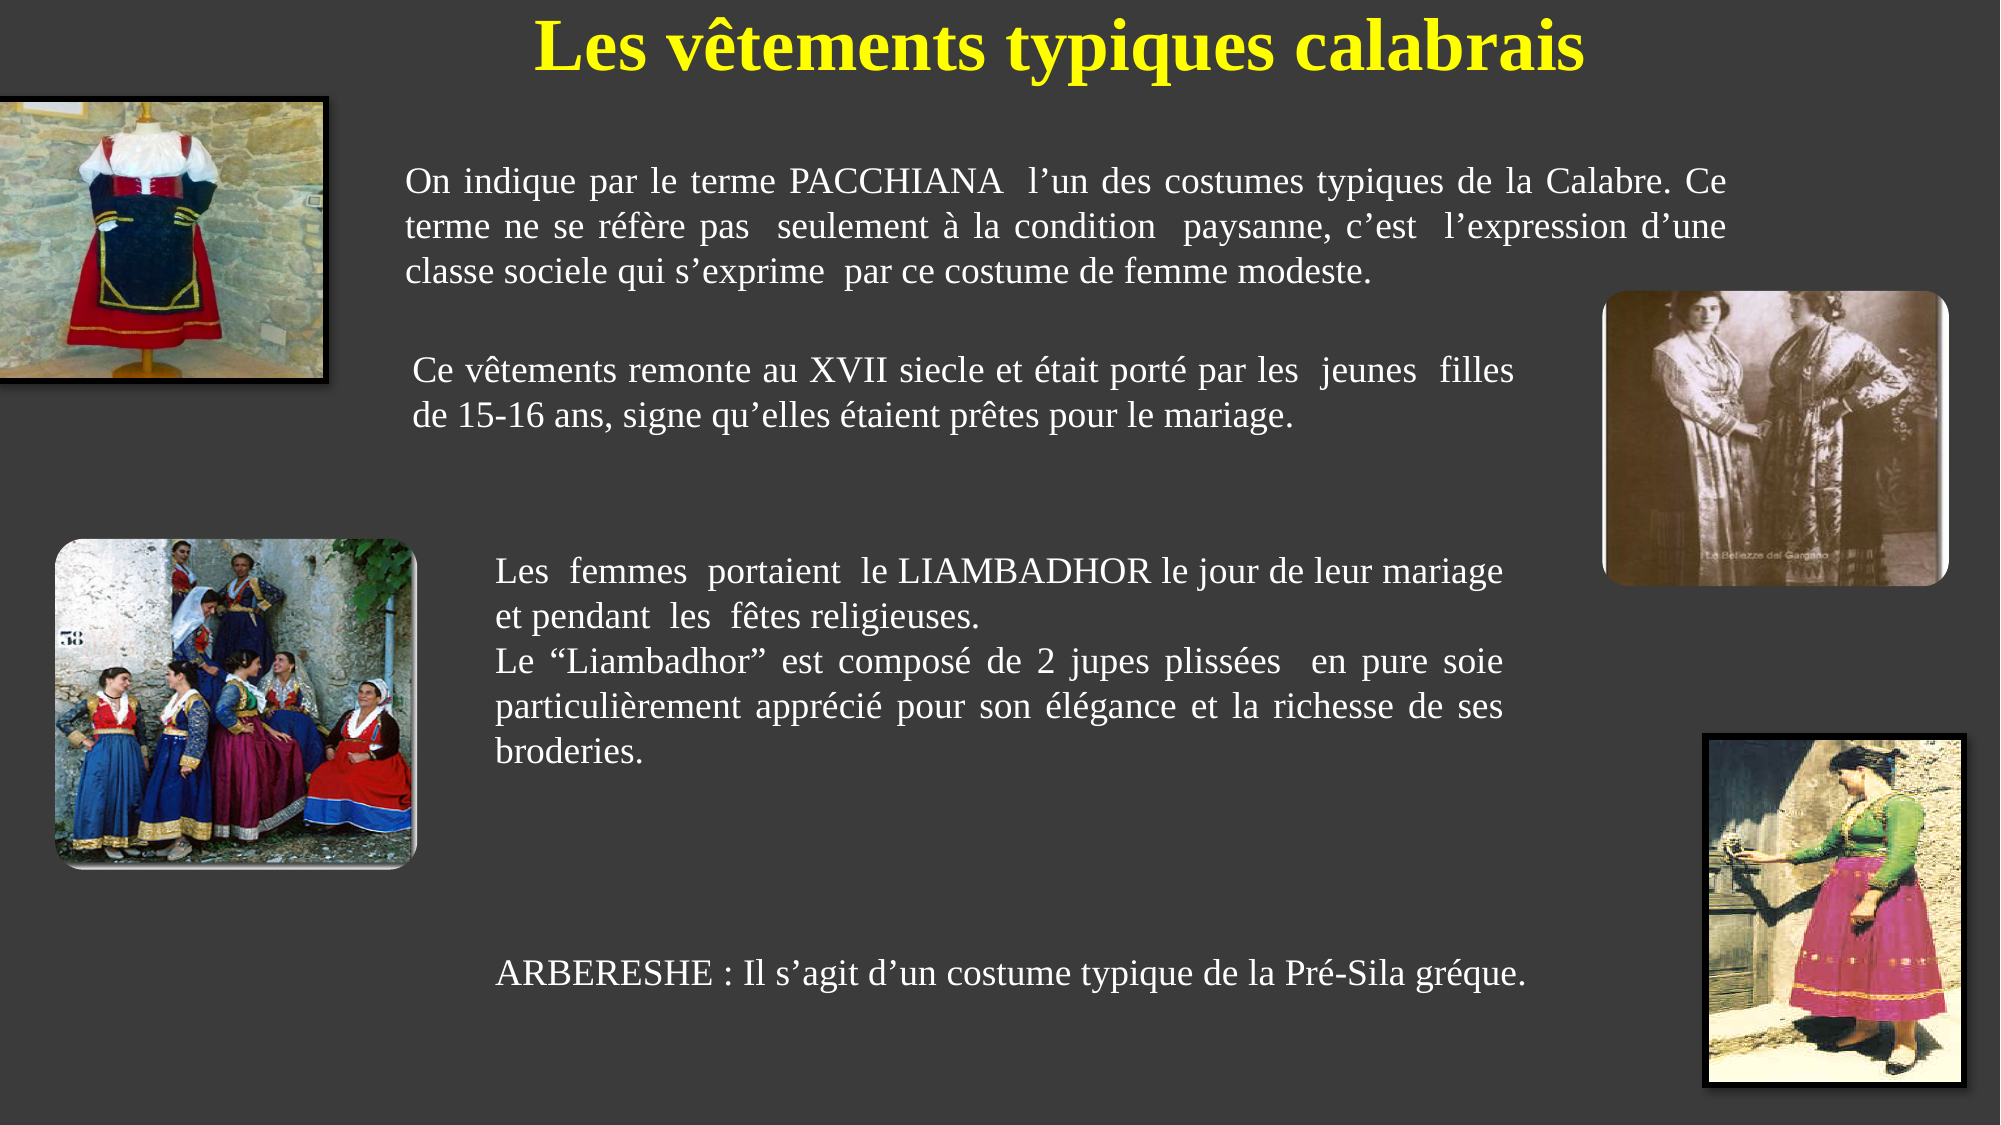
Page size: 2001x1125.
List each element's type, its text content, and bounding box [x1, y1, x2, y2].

list On indique par le terme PACCHIANA l’un des costumes typiques de la Calabre. Ce terme ne se réfère pas seulement à la condition paysanne, c’est l’expression d’une classe sociele qui s’exprime par ce costume de femme modeste. [397, 149, 1737, 268]
picture [54, 538, 418, 870]
text_box Les femmes portaient le LIAMBADHOR le jour de leur mariage et pendant les fêtes religieuses. Le “Liambadhor” est composé de 2 jupes plissées en pure soie particulièrement apprécié pour son élégance et la richesse de ses broderies. [480, 538, 1520, 824]
text_box ARBERESHE : Il s’agit d’un costume typique de la Pré-Sila gréque. [480, 940, 1579, 1001]
text_box Ce vêtements remonte au XVII siecle et était porté par les jeunes filles de 15-16 ans, signe qu’elles étaient prêtes pour le mariage. [397, 338, 1532, 488]
picture [1708, 739, 1961, 1082]
picture [0, 101, 323, 378]
picture [1602, 290, 1950, 587]
title Les vêtements typiques calabrais [527, 0, 1835, 93]
